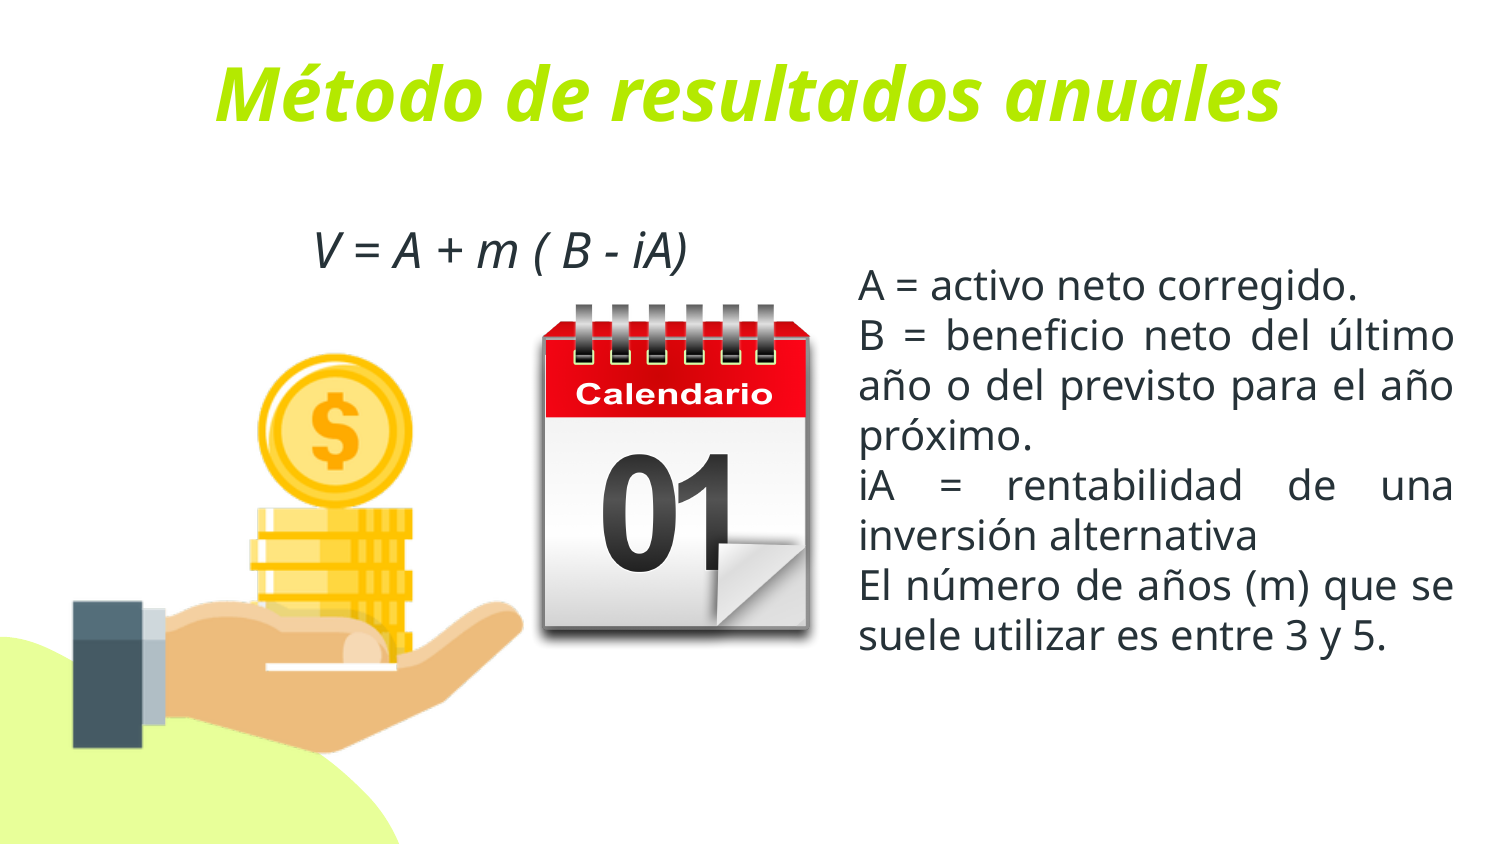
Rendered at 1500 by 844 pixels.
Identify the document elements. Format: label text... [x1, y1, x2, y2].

text_box A = activo neto corregido. B = beneficio neto del último año o del previsto para el año próximo. iA = rentabilidad de una inversión alternativa El número de años (m) que se suele utilizar es entre 3 y 5. [843, 182, 1471, 736]
picture [49, 300, 840, 795]
title Método de resultados anuales [116, 52, 1382, 131]
text_box V = A + m ( B - iA) [186, 196, 815, 299]
